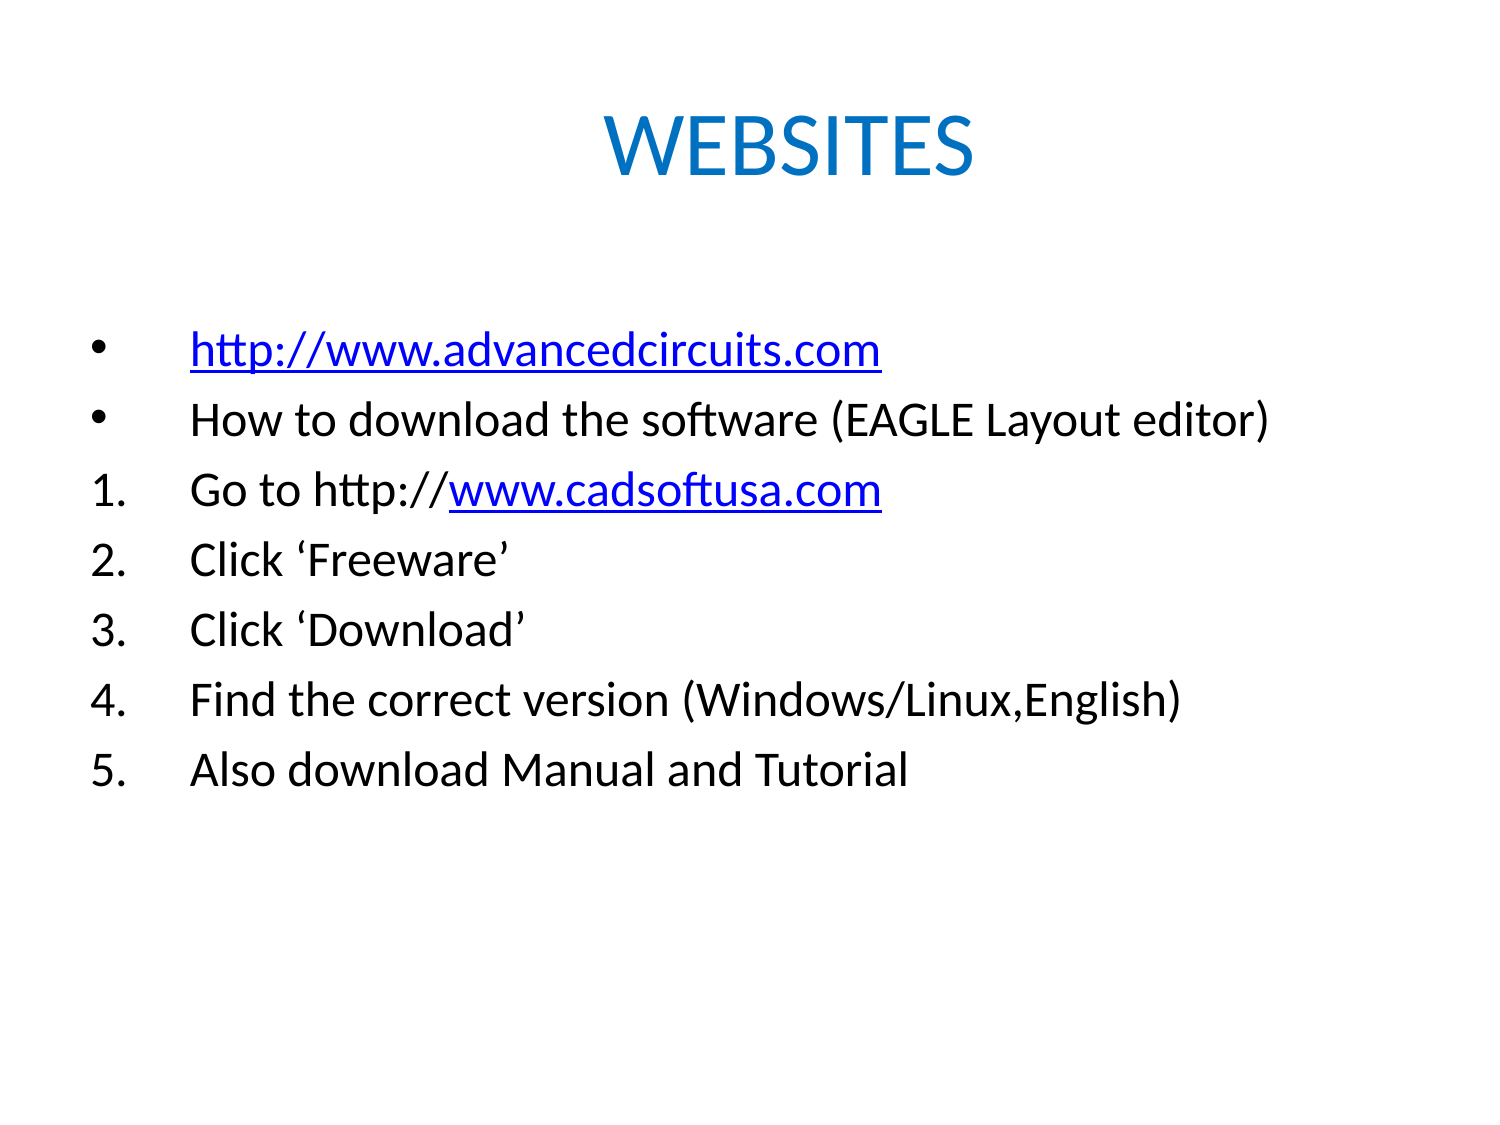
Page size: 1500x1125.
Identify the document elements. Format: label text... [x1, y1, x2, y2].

title WEBSITES [75, 45, 1425, 233]
list http://www.advancedcircuits.com How to download the software (EAGLE Layout editor) Go to http://www.cadsoftusa.com Click ‘Freeware’ Click ‘Download’ Find the correct version (Windows/Linux,English) Also download Manual and Tutorial [75, 308, 1425, 1059]
